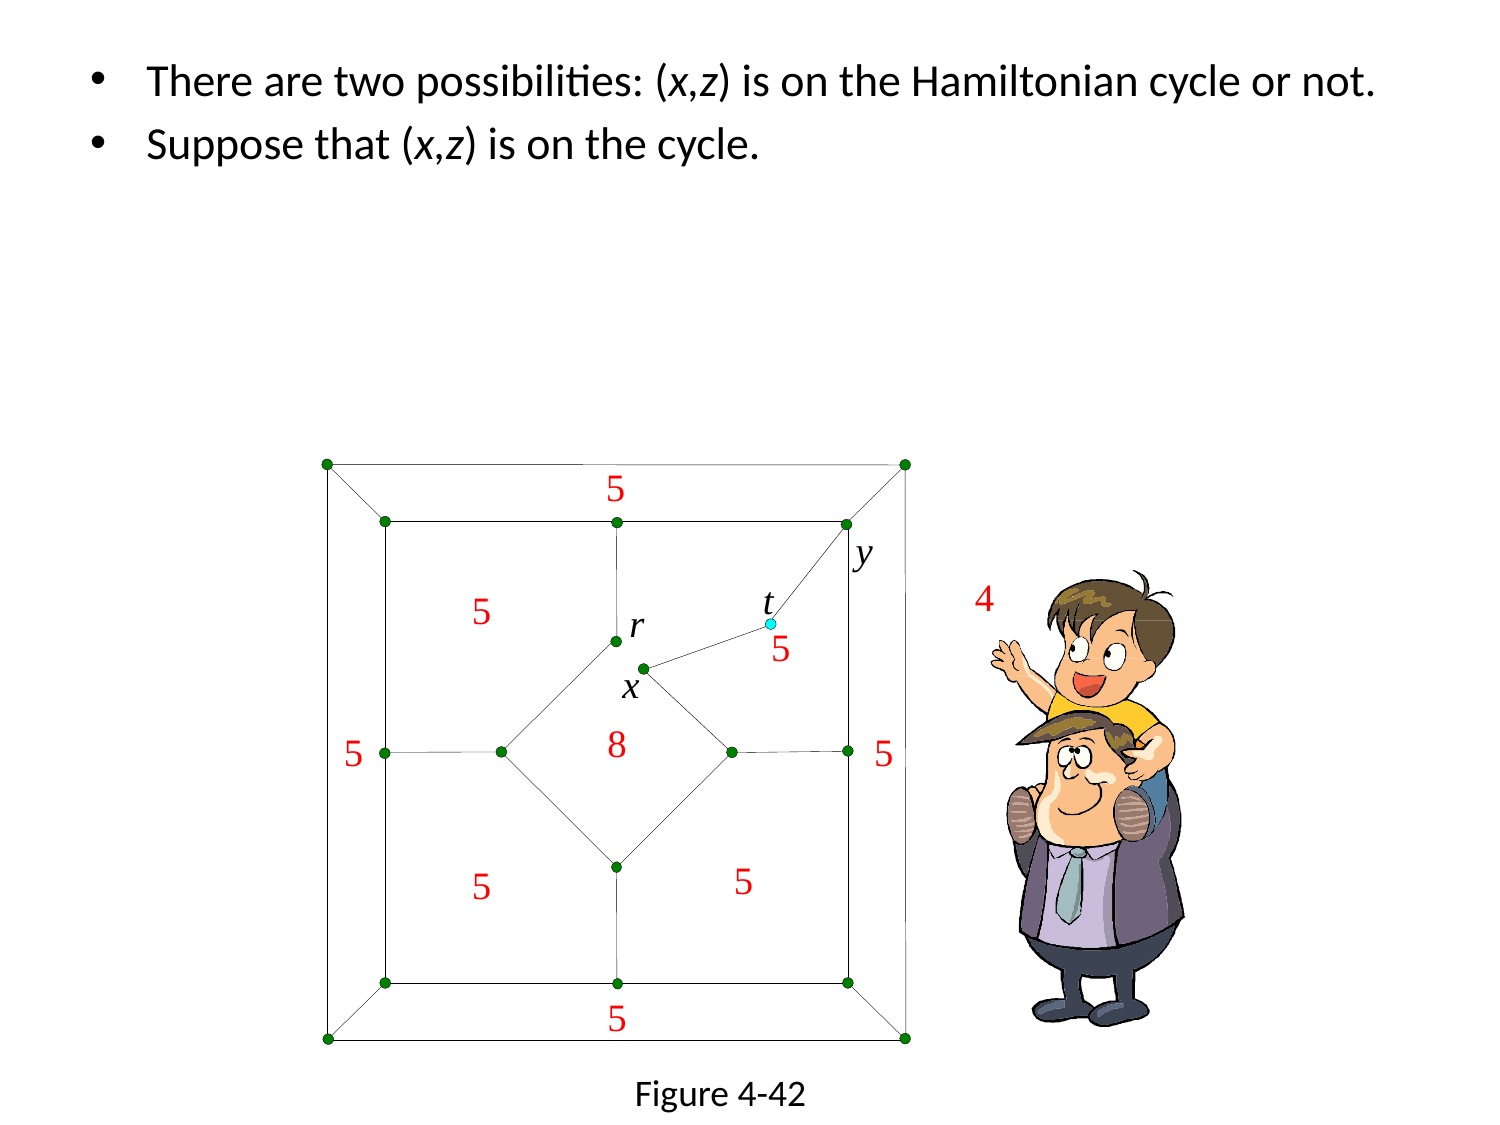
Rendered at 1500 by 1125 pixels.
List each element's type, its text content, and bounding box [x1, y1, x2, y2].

list There are two possibilities: (x,z) is on the Hamiltonian cycle or not. Suppose that (x,z) is on the cycle. [75, 42, 1425, 1083]
text_box Figure 4-42 [620, 1061, 857, 1122]
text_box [319, 456, 1188, 1048]
